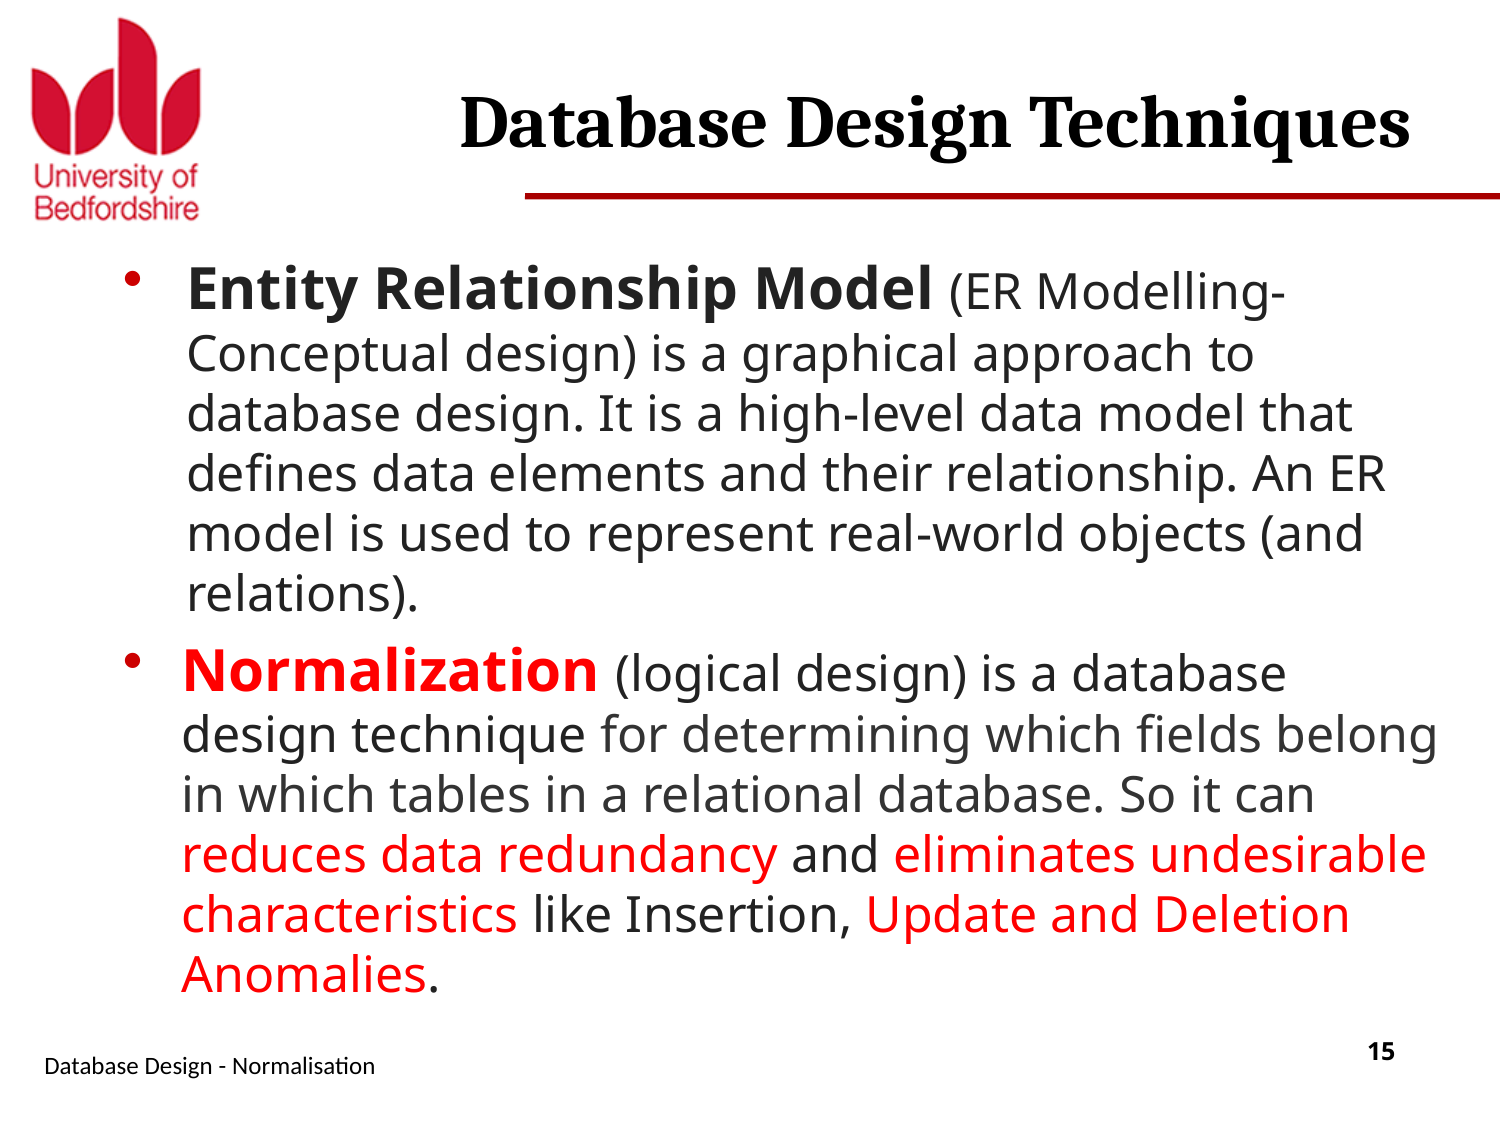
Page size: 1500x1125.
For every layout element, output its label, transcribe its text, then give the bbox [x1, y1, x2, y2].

footer Database Design - Normalisation [29, 1035, 479, 1095]
title Database Design Techniques [277, 61, 1428, 174]
list Entity Relationship Model (ER Modelling- Conceptual design) is a graphical approach to database design. It is a high-level data model that defines data elements and their relationship. An ER model is used to represent real-world objects (and relations). Normalization (logical design) is a database design technique for determining which fields belong in which tables in a relational database. So it can reduces data redundancy and eliminates undesirable characteristics like Insertion, Update and Deletion Anomalies. [107, 243, 1471, 1035]
picture [0, 0, 237, 236]
